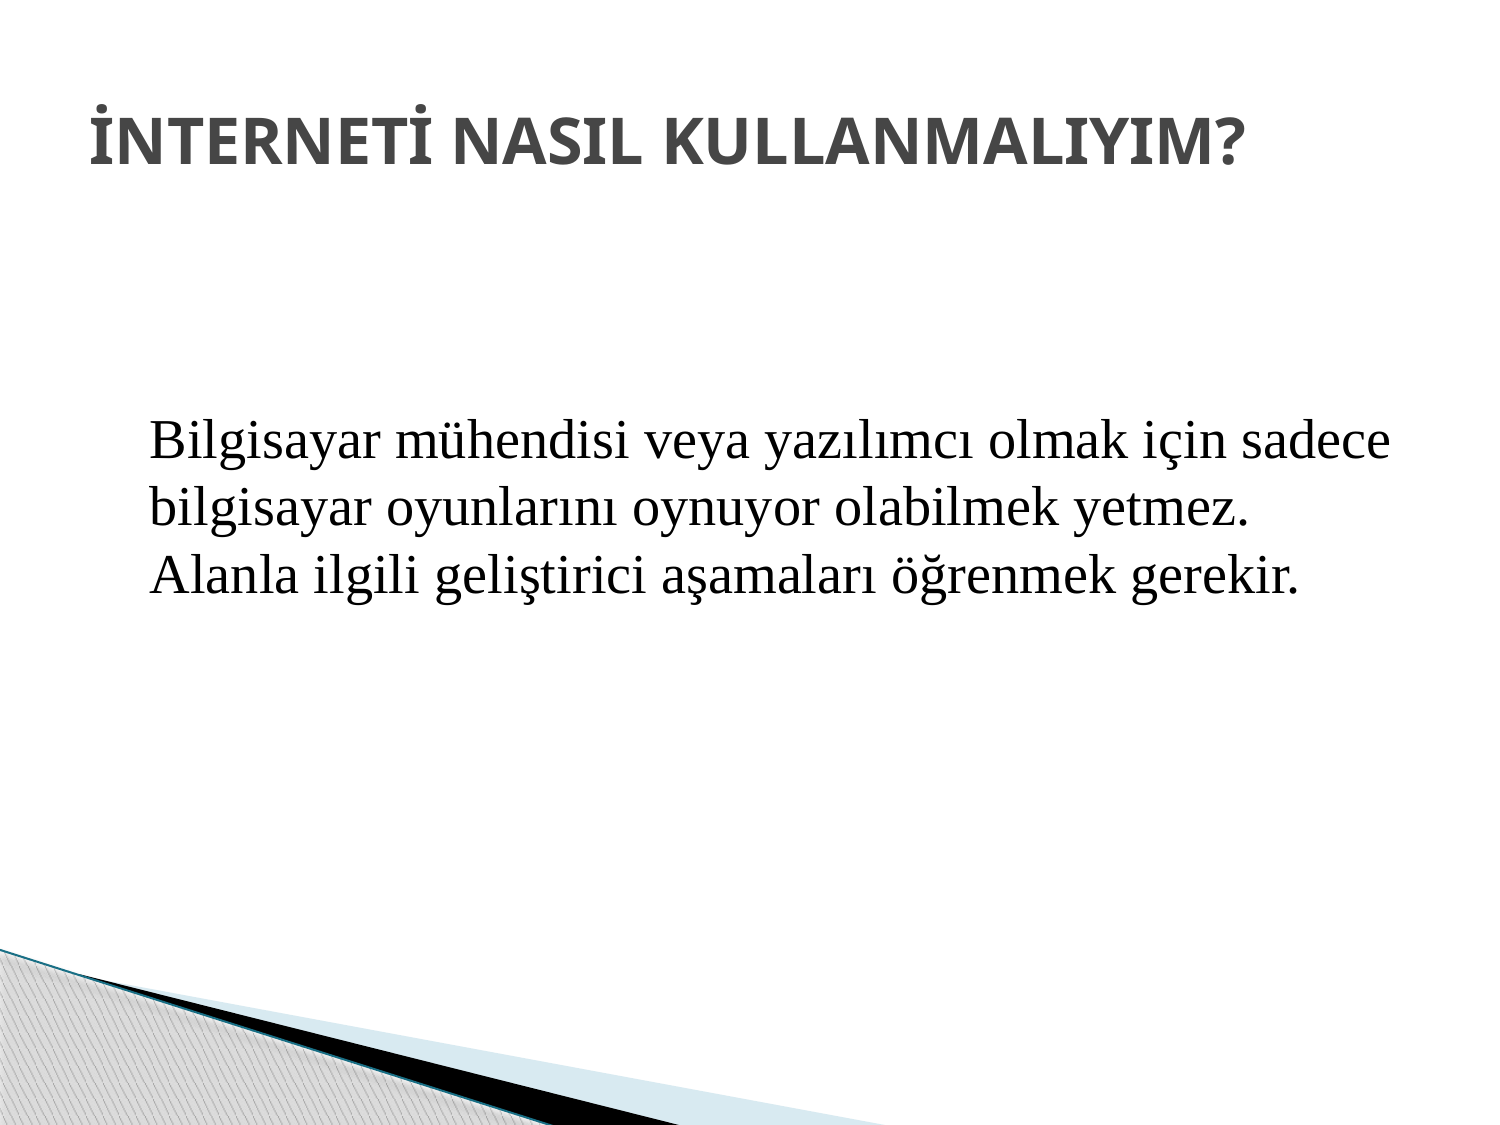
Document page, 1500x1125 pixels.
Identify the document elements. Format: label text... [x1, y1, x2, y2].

title İNTERNETİ NASIL KULLANMALIYIM? [75, 45, 1425, 233]
list Bilgisayar mühendisi veya yazılımcı olmak için sadece bilgisayar oyunlarını oynuyor olabilmek yetmez. Alanla ilgili geliştirici aşamaları öğrenmek gerekir. [75, 243, 1425, 986]
